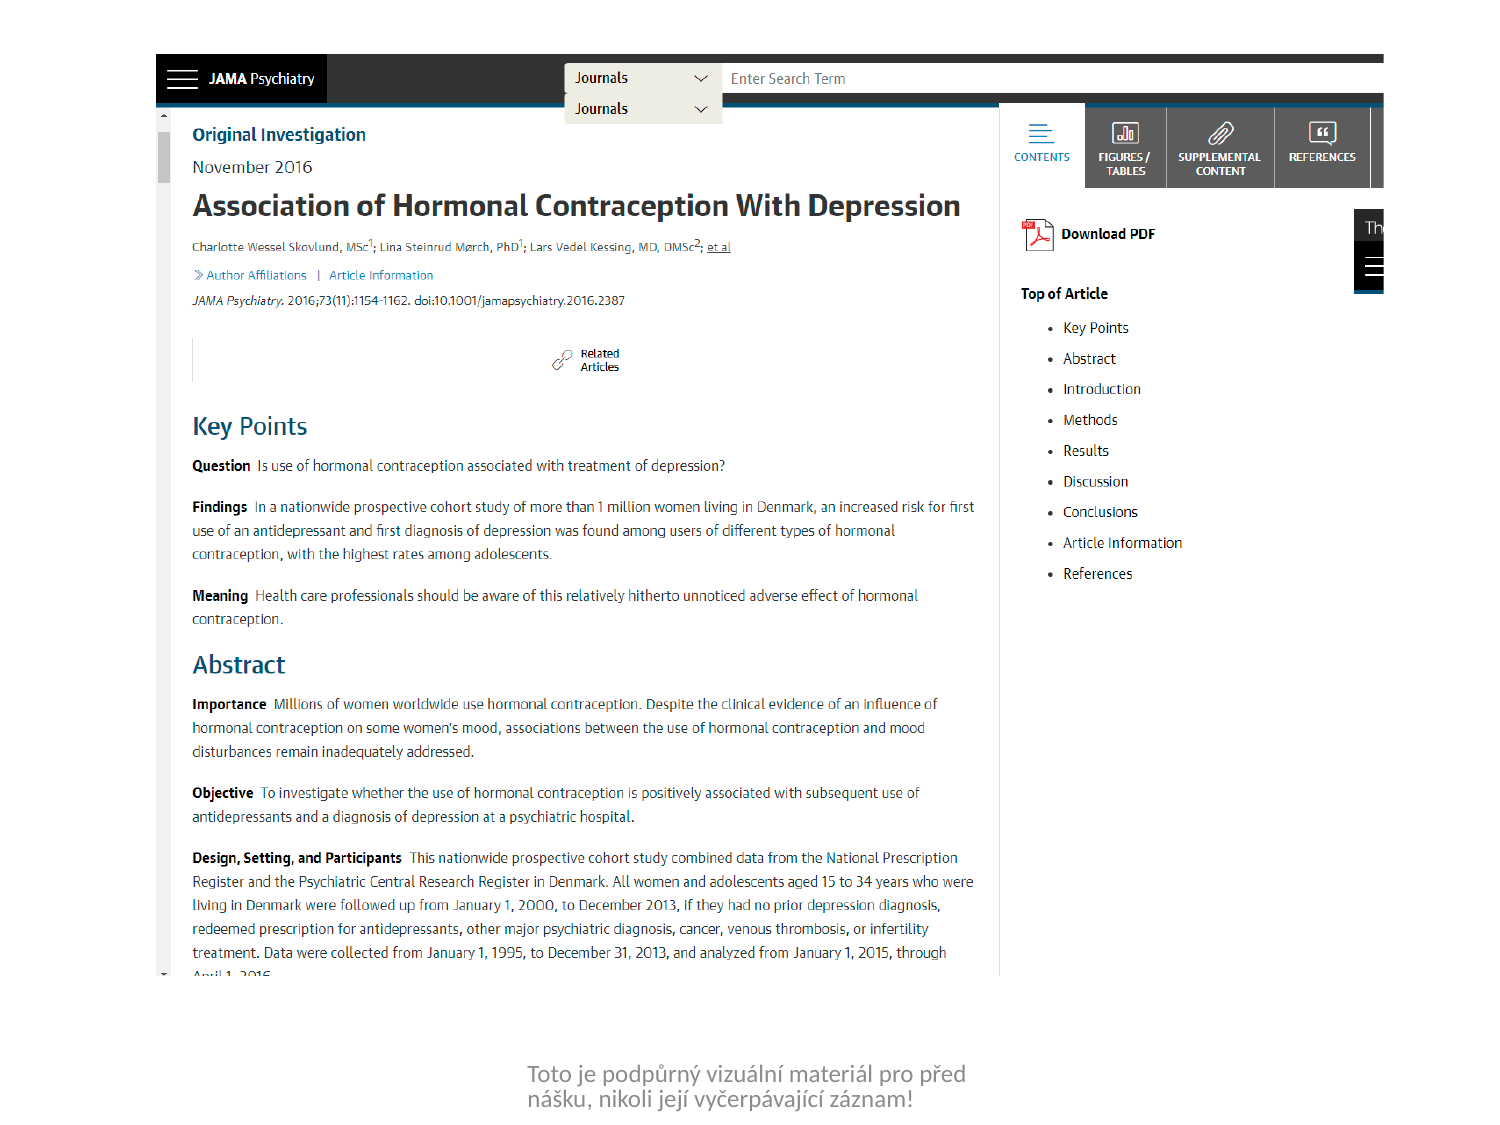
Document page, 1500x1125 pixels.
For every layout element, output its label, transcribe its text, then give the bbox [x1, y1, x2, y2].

footer Toto je podpůrný vizuální materiál pro přednášku, nikoli její vyčerpávající záznam! [512, 1042, 988, 1103]
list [155, 54, 1384, 977]
